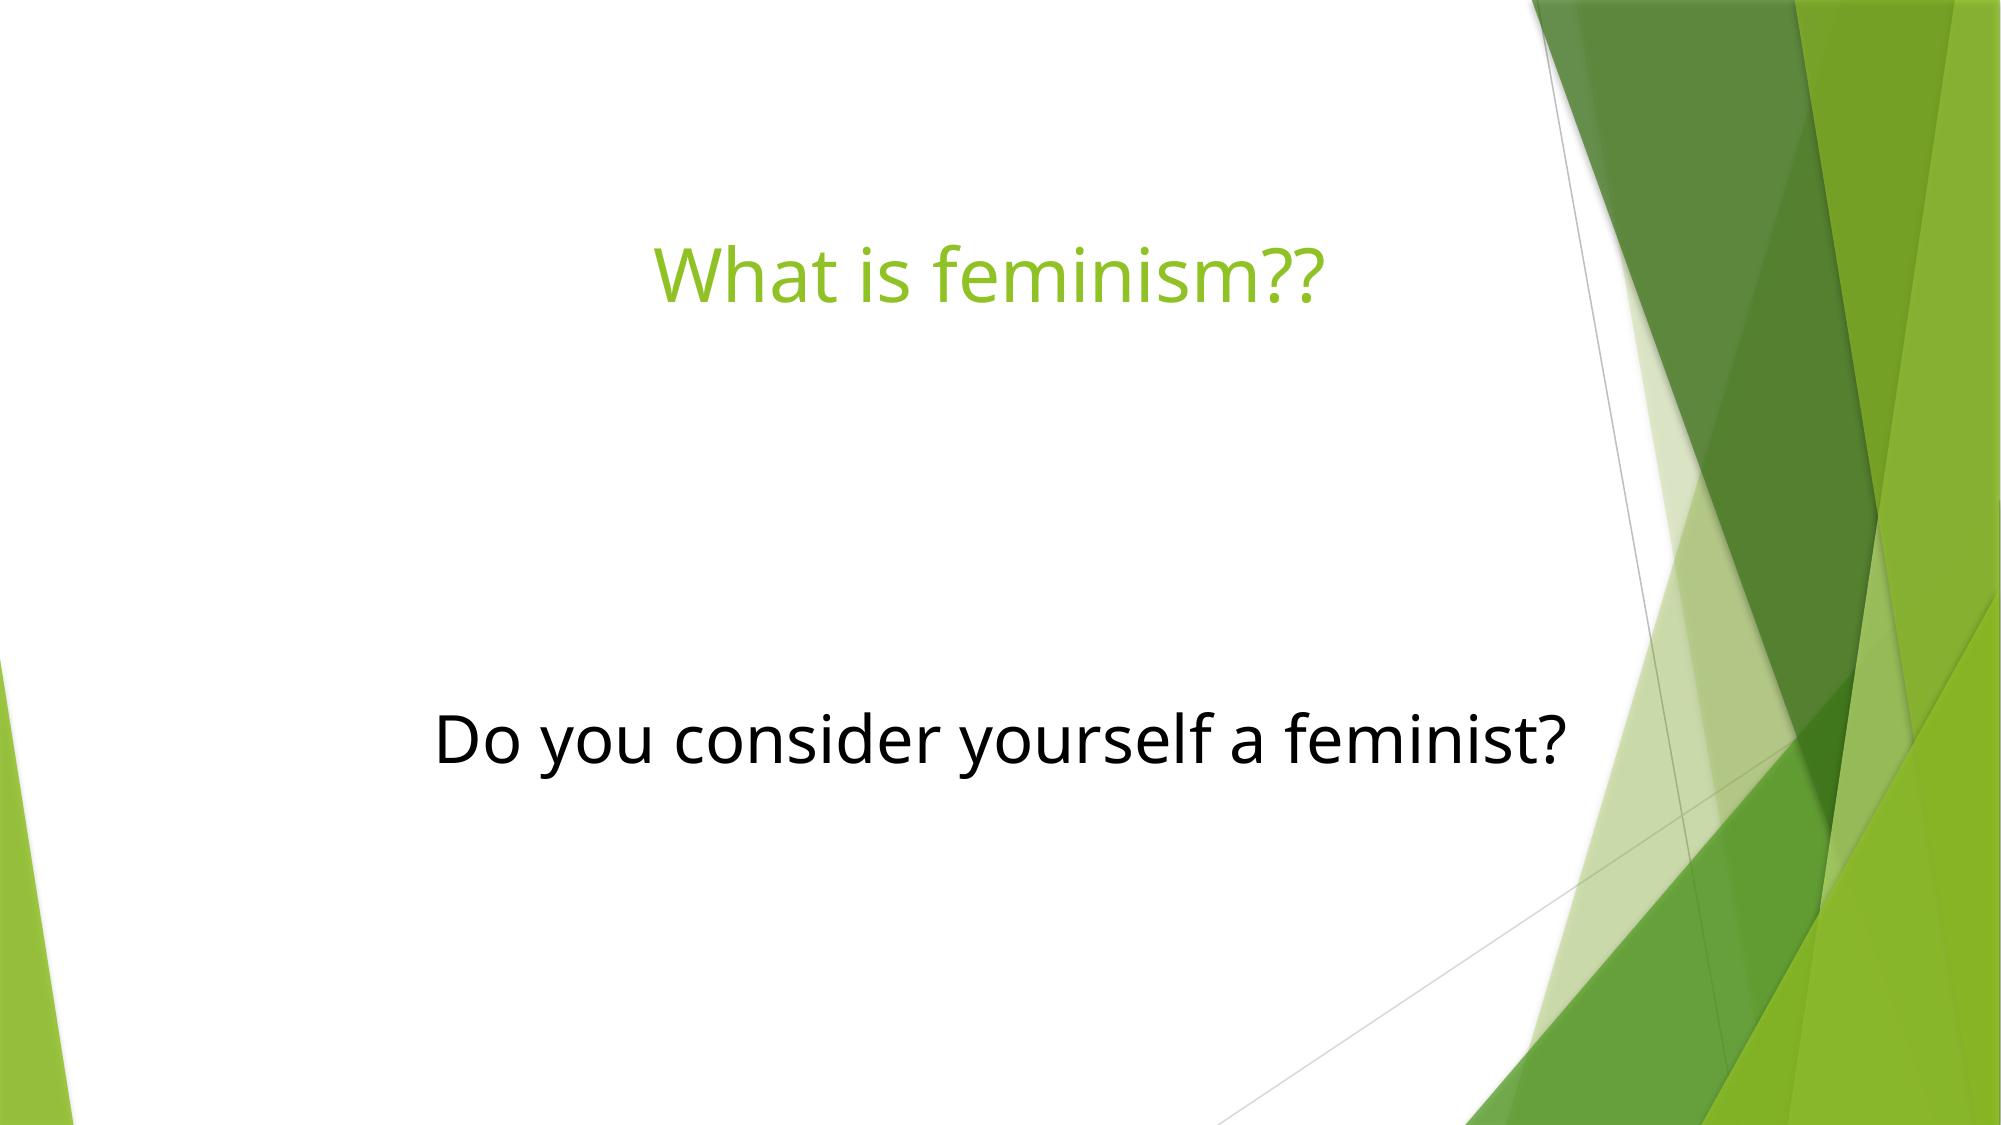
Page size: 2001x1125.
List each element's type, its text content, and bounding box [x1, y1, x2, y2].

title What is feminism?? [314, 219, 1665, 383]
text_box Do you consider yourself a feminist? [326, 621, 1677, 784]
